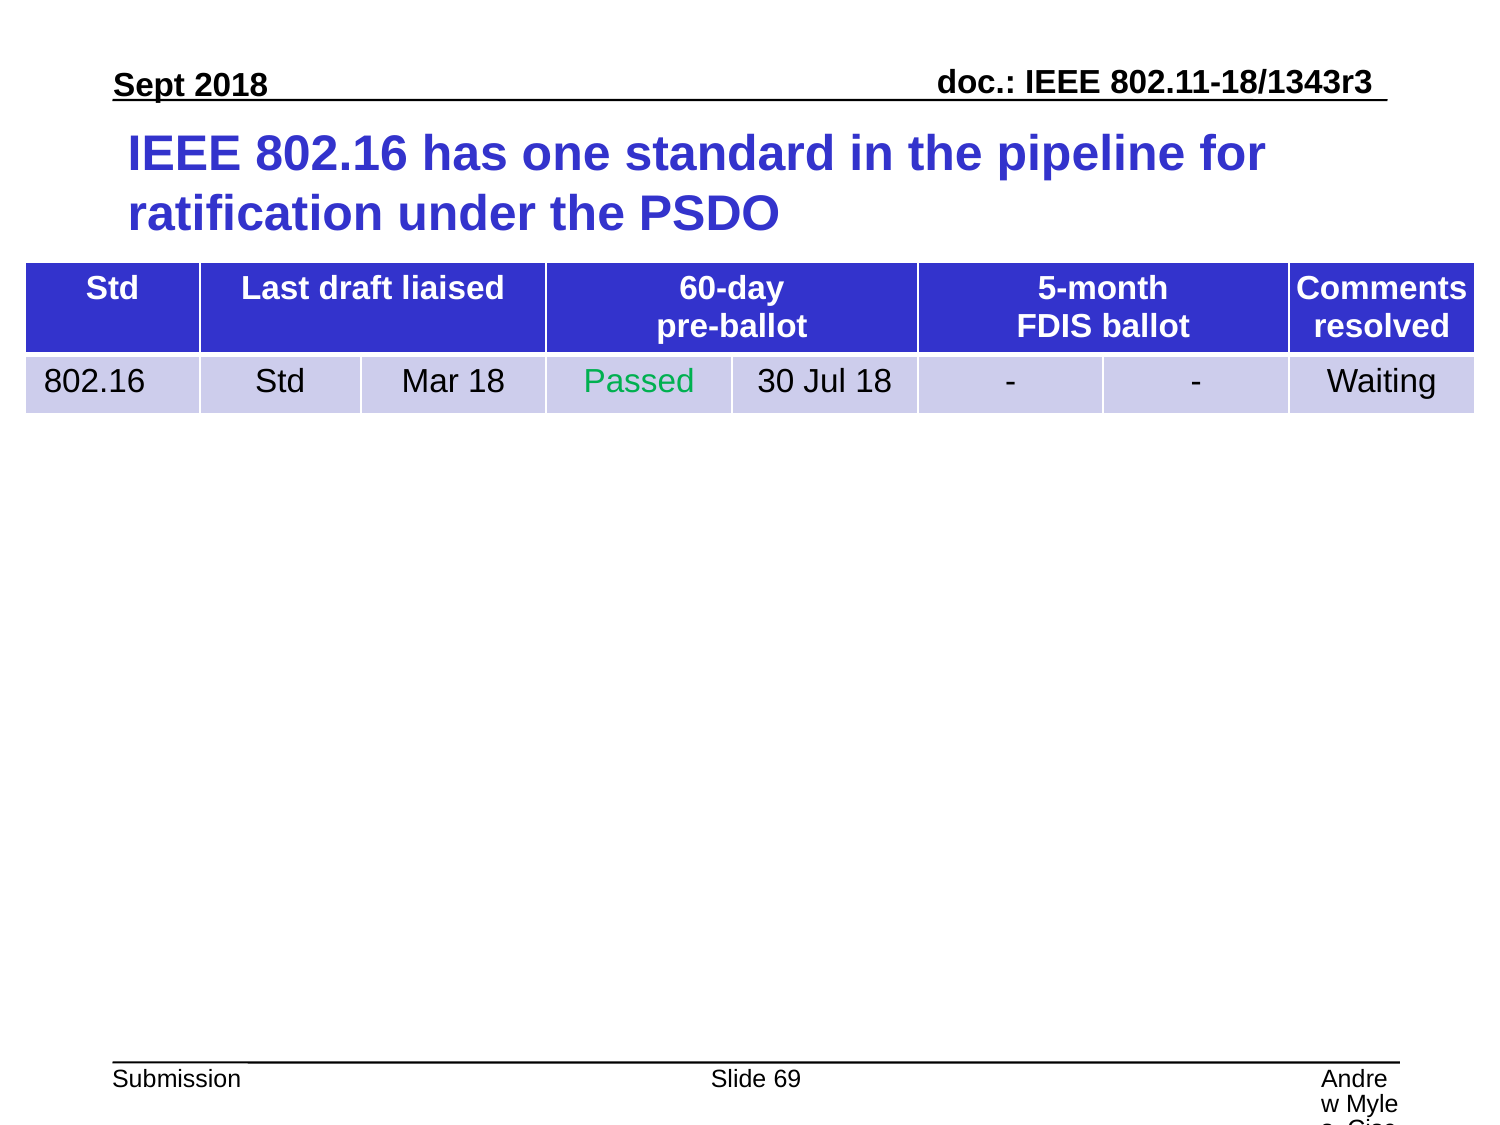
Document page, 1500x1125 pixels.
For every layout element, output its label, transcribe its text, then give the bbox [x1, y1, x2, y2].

table_cell Waiting [1290, 357, 1474, 413]
table_cell 802.16 [26, 357, 199, 413]
title IEEE 802.16 has one standard in the pipeline for ratification under the PSDO [112, 112, 1388, 262]
table_header Std [26, 263, 199, 352]
table_cell Mar 18 [362, 357, 545, 413]
slide_number Slide 69 [709, 1061, 803, 1093]
table_cell - [1104, 357, 1288, 413]
table_cell Std [201, 357, 360, 413]
table_cell Passed [547, 357, 731, 413]
table_header Last draft liaised [201, 263, 545, 352]
table_cell - [919, 357, 1102, 413]
table_header Comments resolved [1290, 263, 1474, 352]
footer Andrew Myles, Cisco [1320, 1061, 1402, 1093]
table_header 5-month FDIS ballot [919, 263, 1288, 352]
table_cell 30 Jul 18 [733, 357, 917, 413]
table_header 60-day pre-ballot [547, 263, 917, 352]
